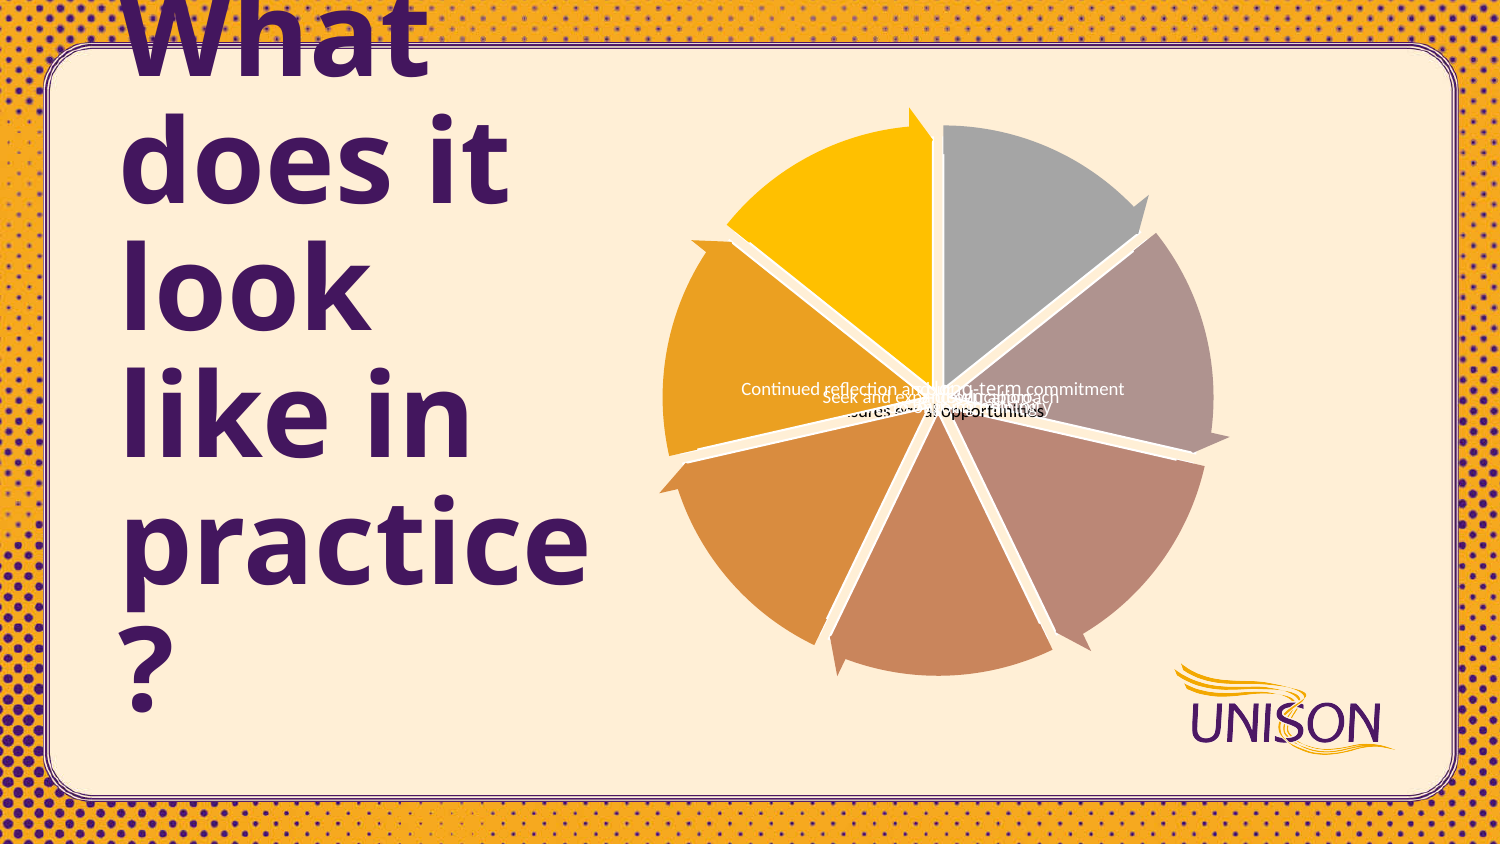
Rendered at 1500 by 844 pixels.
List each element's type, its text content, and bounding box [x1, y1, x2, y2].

title What does it look like in practice? [103, 45, 654, 745]
picture [0, 0, 1500, 844]
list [558, 100, 1318, 701]
